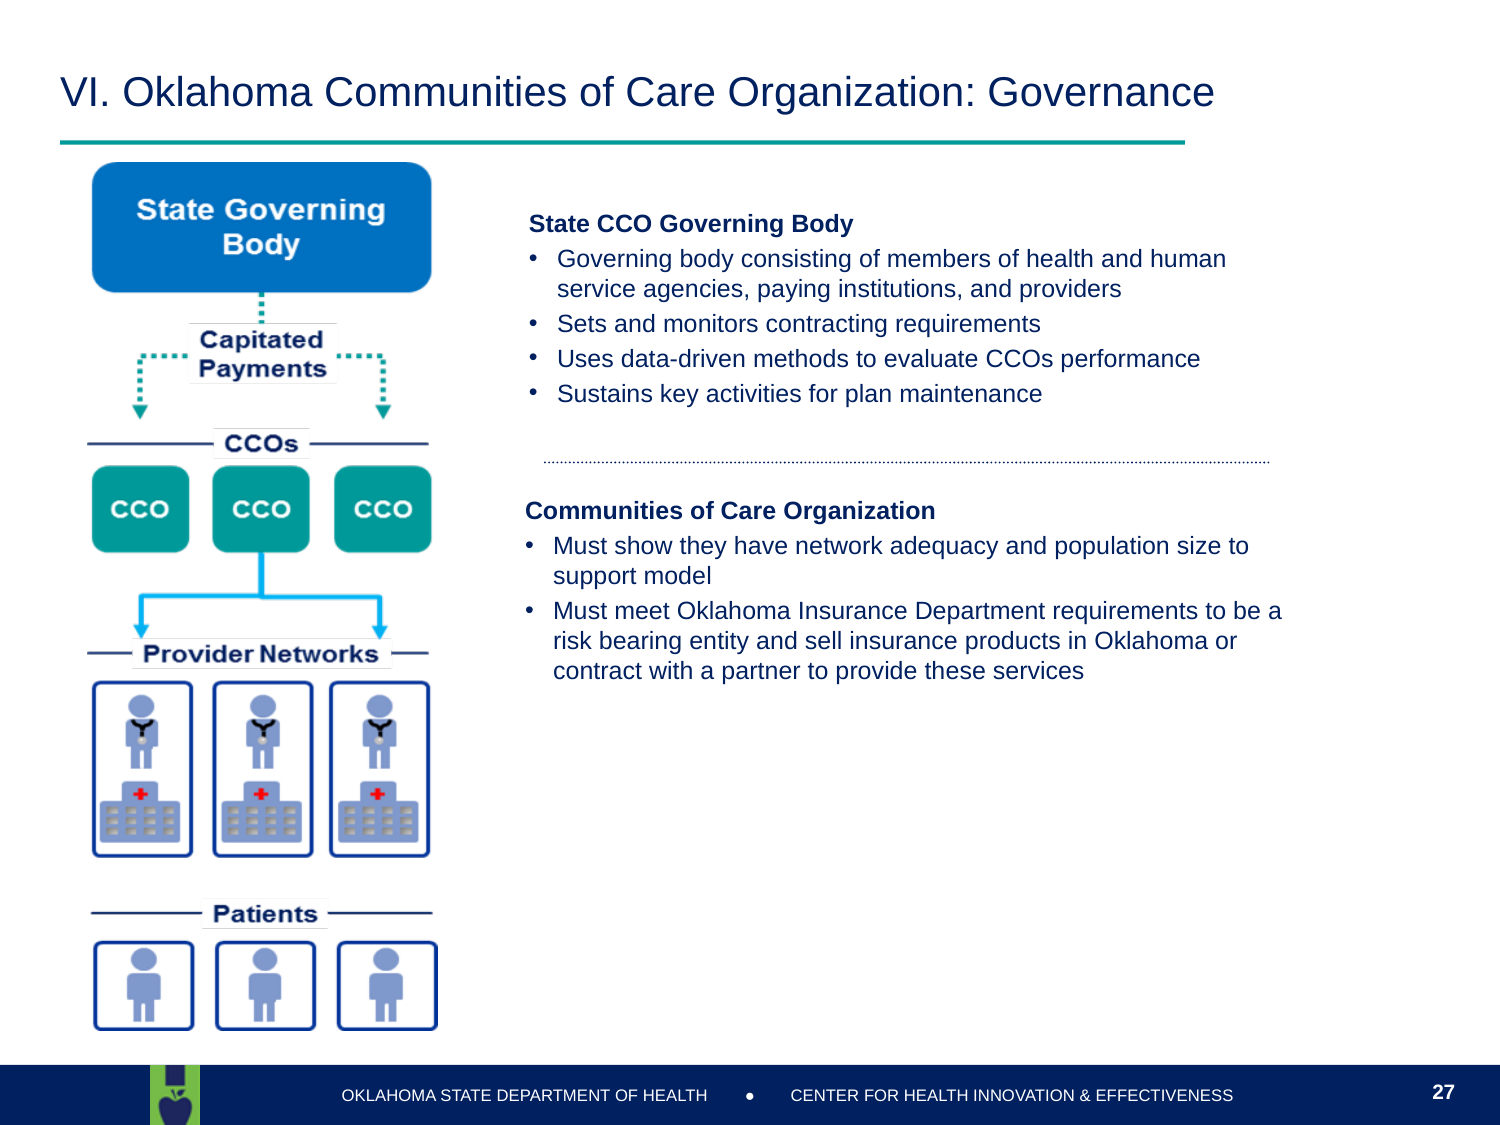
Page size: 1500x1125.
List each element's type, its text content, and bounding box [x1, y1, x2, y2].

title VI. Oklahoma Communities of Care Organization: Governance [60, 37, 1440, 143]
picture [150, 1065, 200, 1125]
picture [87, 162, 438, 1031]
list State CCO Governing Body Governing body consisting of members of health and human service agencies, paying institutions, and providers Sets and monitors contracting requirements Uses data-driven methods to evaluate CCOs performance Sustains key activities for plan maintenance [528, 200, 1294, 400]
text_box Communities of Care Organization Must show they have network adequacy and population size to support model Must meet Oklahoma Insurance Department requirements to be a risk bearing entity and sell insurance products in Oklahoma or contract with a partner to provide these services [524, 487, 1290, 688]
text_box 27 [1425, 1072, 1463, 1110]
